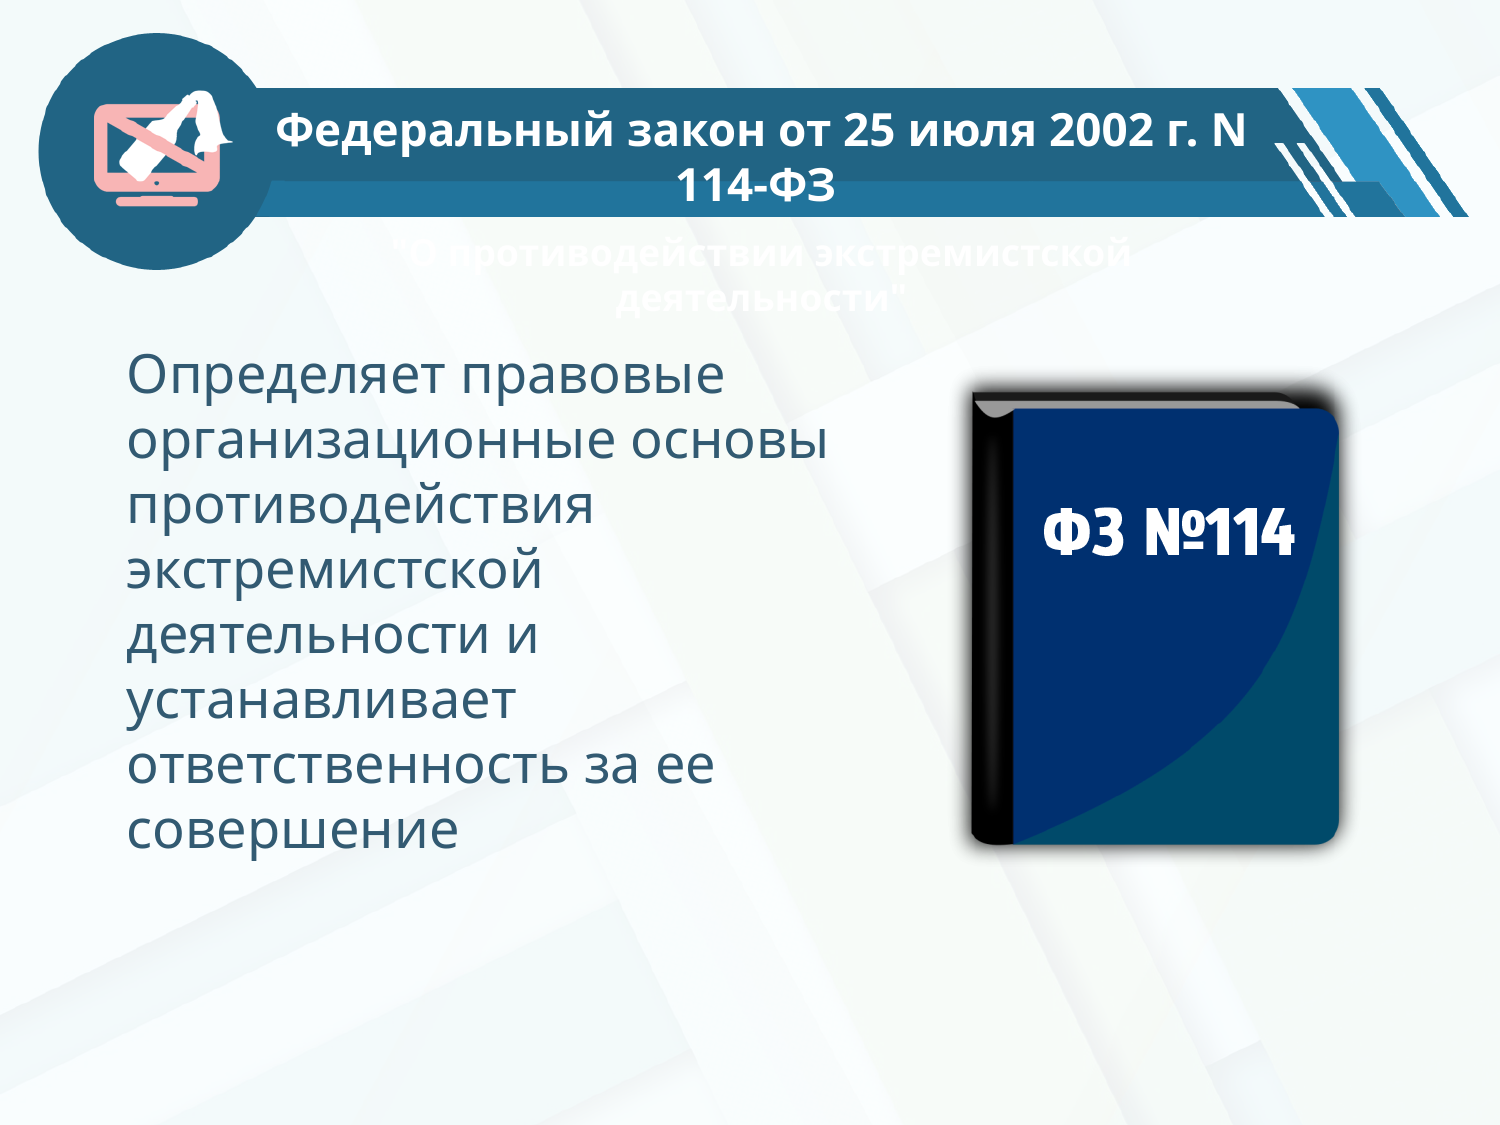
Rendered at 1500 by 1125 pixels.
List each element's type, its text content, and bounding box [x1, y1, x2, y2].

text_box Федеральный закон от 25 июля 2002 г. N 114-ФЗ "О противодействии экстремистской деятельности" [257, 93, 1266, 381]
picture [0, 0, 1500, 1125]
text_box Определяет правовые организационные основы противодействия экстремистской деятельности и устанавливает ответственность за ее совершение [112, 331, 880, 867]
